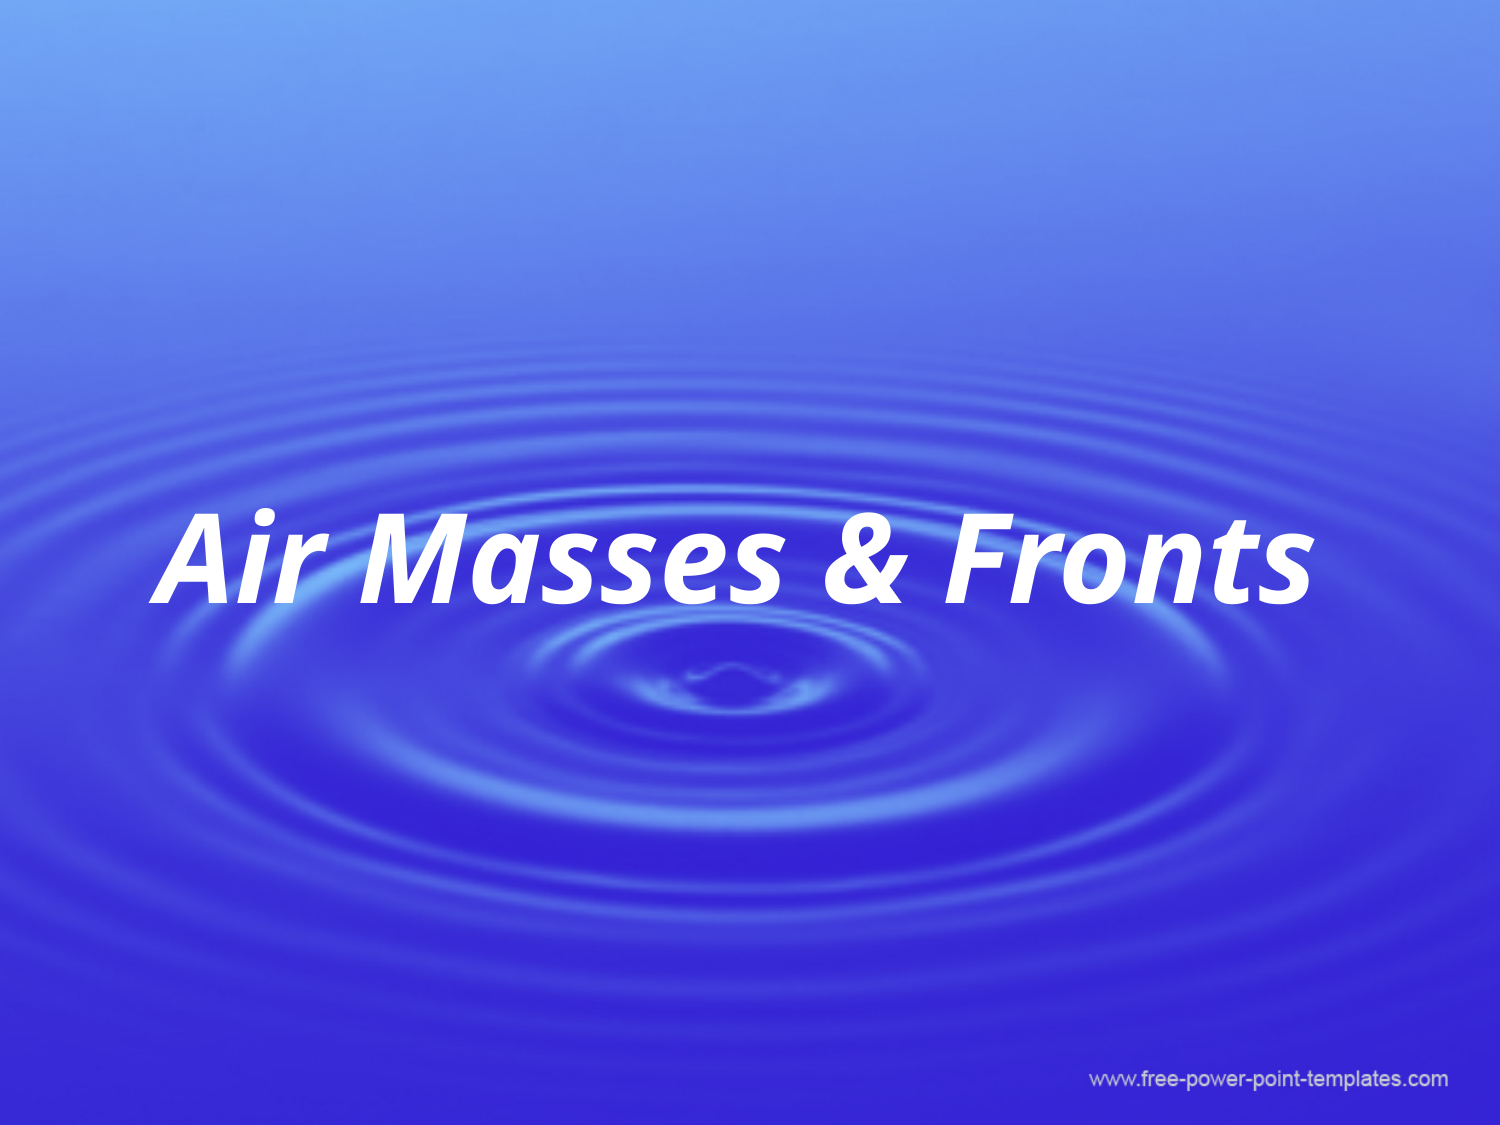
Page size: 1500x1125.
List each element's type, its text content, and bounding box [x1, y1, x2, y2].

picture [0, 0, 1500, 1125]
title Air Masses & Fronts [100, 432, 1376, 674]
